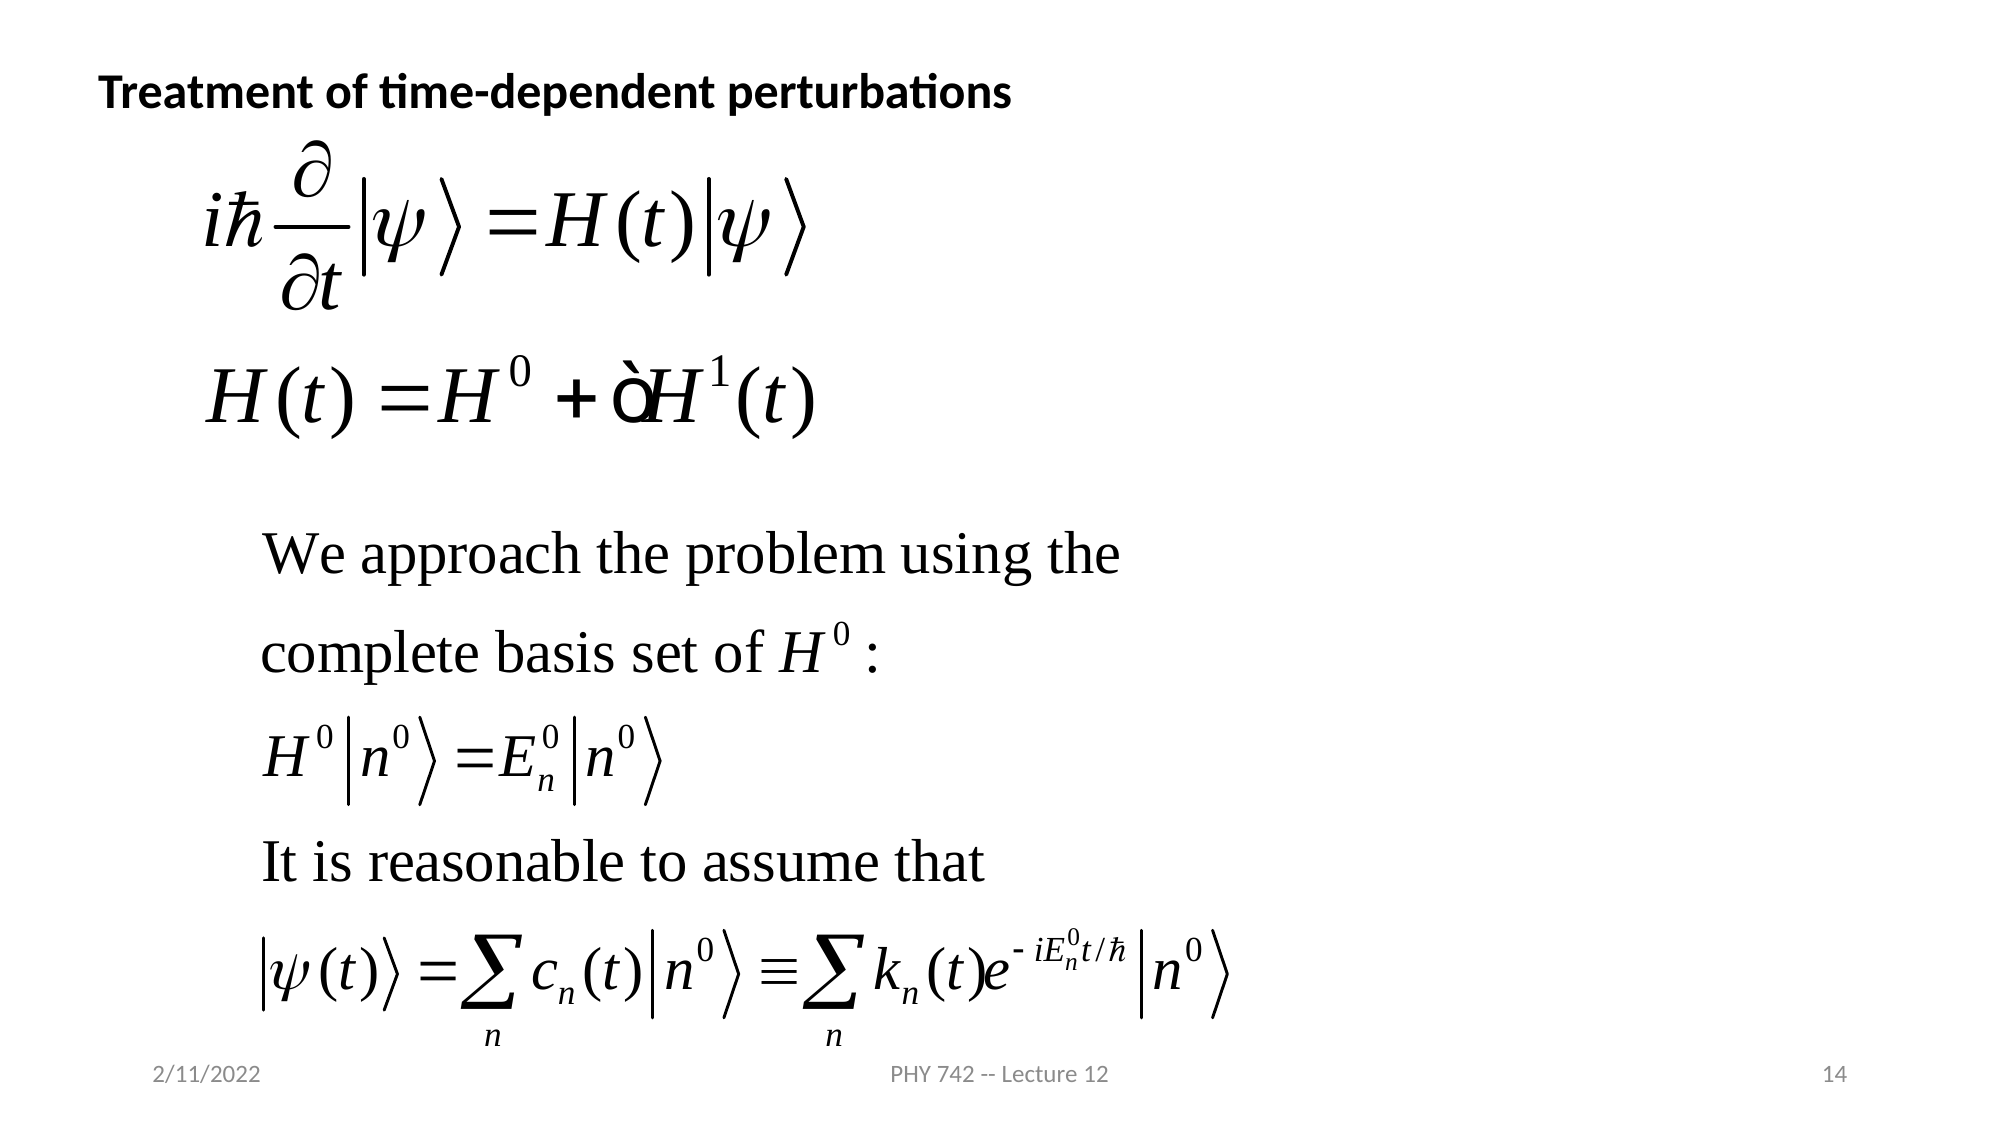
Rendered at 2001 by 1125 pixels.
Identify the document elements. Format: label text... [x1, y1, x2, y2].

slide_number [137, 1042, 588, 1103]
footer PHY 742 -- Lecture 12 [662, 1042, 1338, 1103]
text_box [255, 523, 1237, 1056]
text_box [195, 124, 826, 451]
text_box Treatment of time-dependent perturbations [83, 51, 1321, 127]
slide_number 14 [1412, 1042, 1863, 1103]
